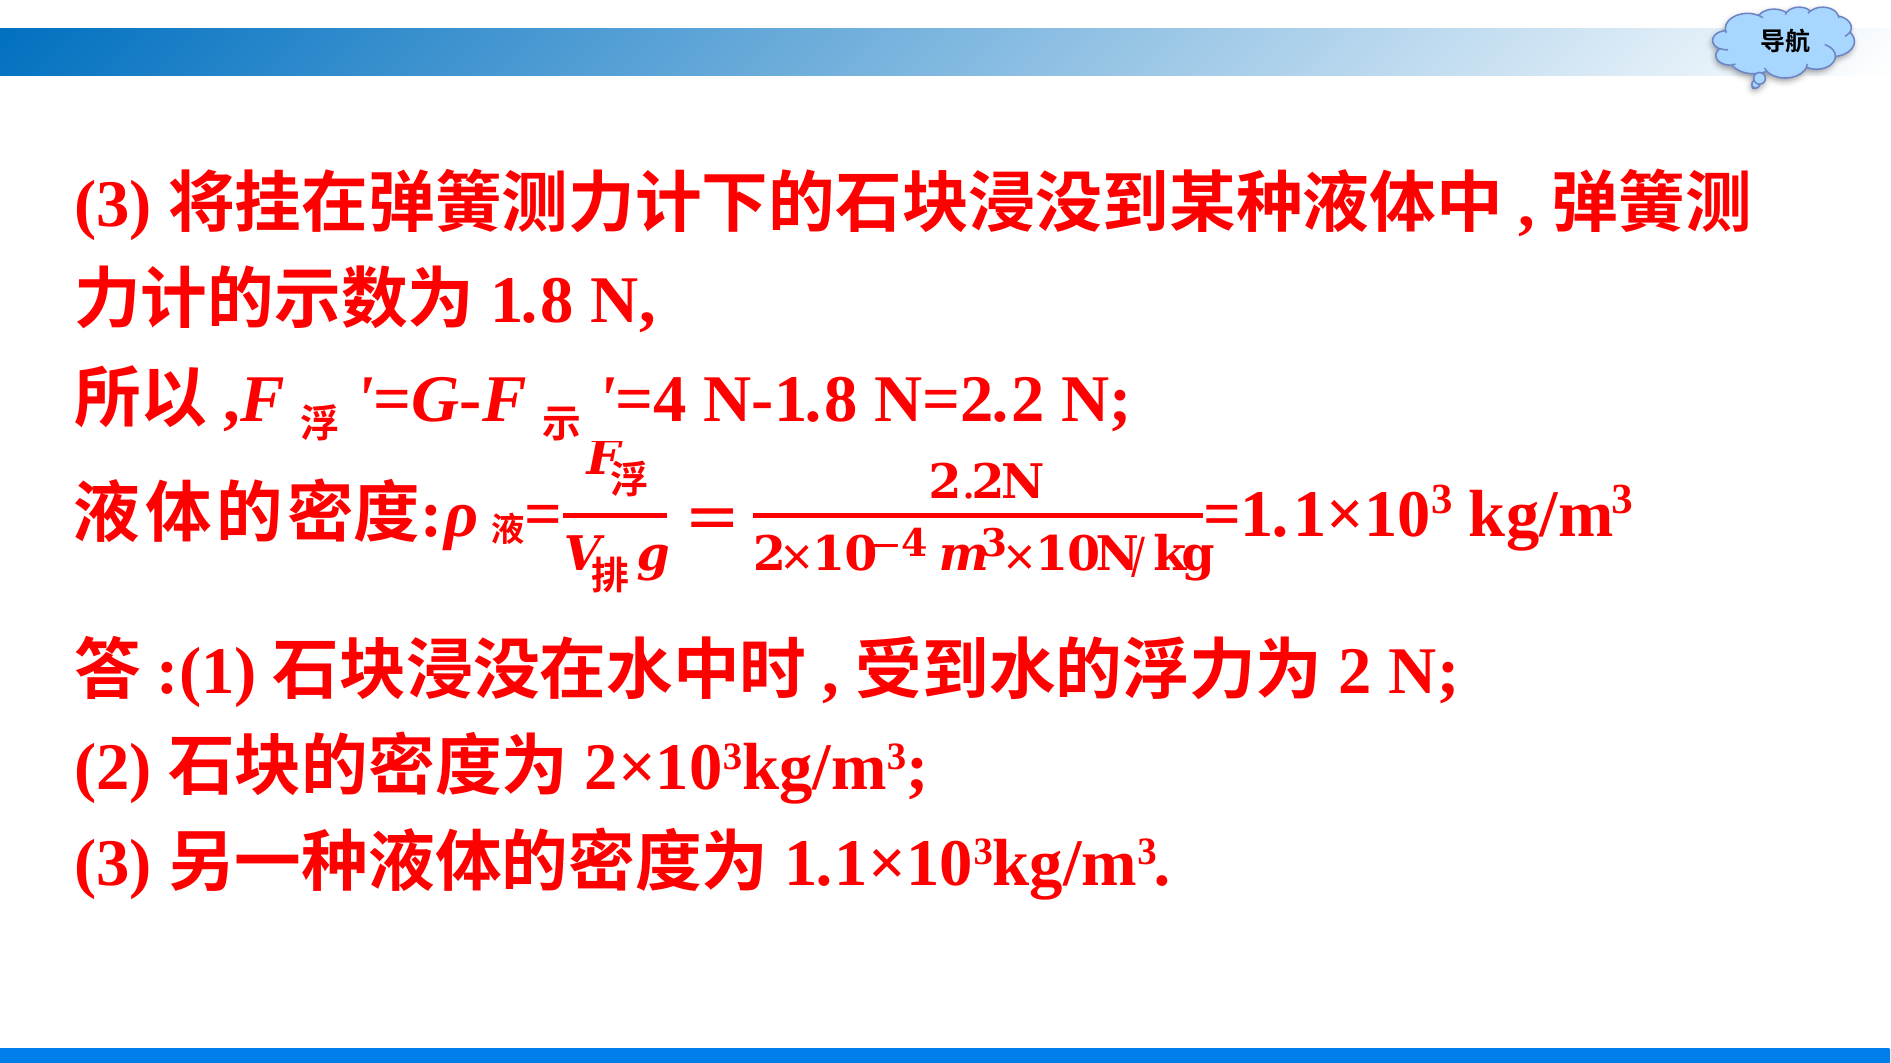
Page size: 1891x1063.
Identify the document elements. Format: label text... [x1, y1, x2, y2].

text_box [73, 441, 1783, 624]
text_box (3)将挂在弹簧测力计下的石块浸没到某种液体中,弹簧测力计的示数为1.8 N, 所以,F浮'=G-F示'=4 N-1.8 N=2.2 N; [59, 136, 1833, 453]
text_box 答:(1)石块浸没在水中时,受到水的浮力为2 N; (2)石块的密度为2×103kg/m3; (3)另一种液体的密度为1.1×103kg/m3. [59, 603, 1833, 906]
